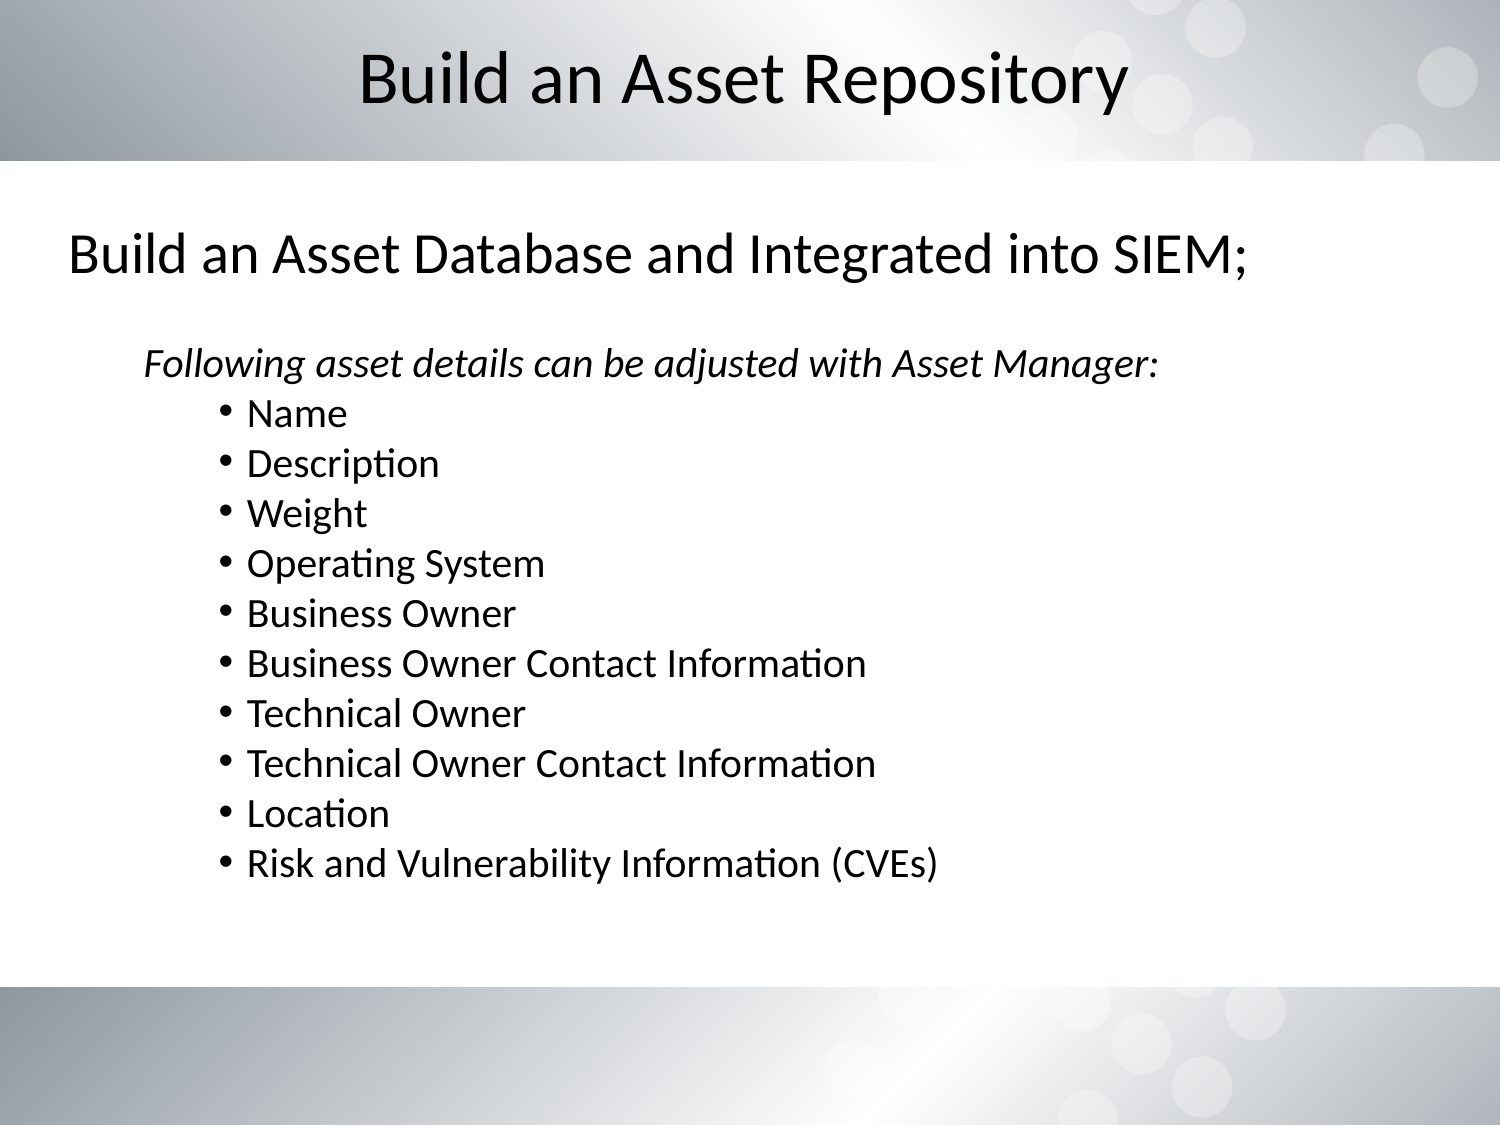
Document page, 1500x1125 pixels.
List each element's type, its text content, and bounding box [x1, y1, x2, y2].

picture [0, 987, 1500, 1125]
picture [0, 0, 1500, 161]
text_box Build an Asset Database and Integrated into SIEM; Following asset details can be adjusted with Asset Manager: Name Description Weight Operating System Business Owner Business Owner Contact Information Technical Owner Technical Owner Contact Information Location Risk and Vulnerability Information (CVEs) [54, 208, 1425, 894]
text_box Build an Asset Repository [64, 21, 1424, 140]
